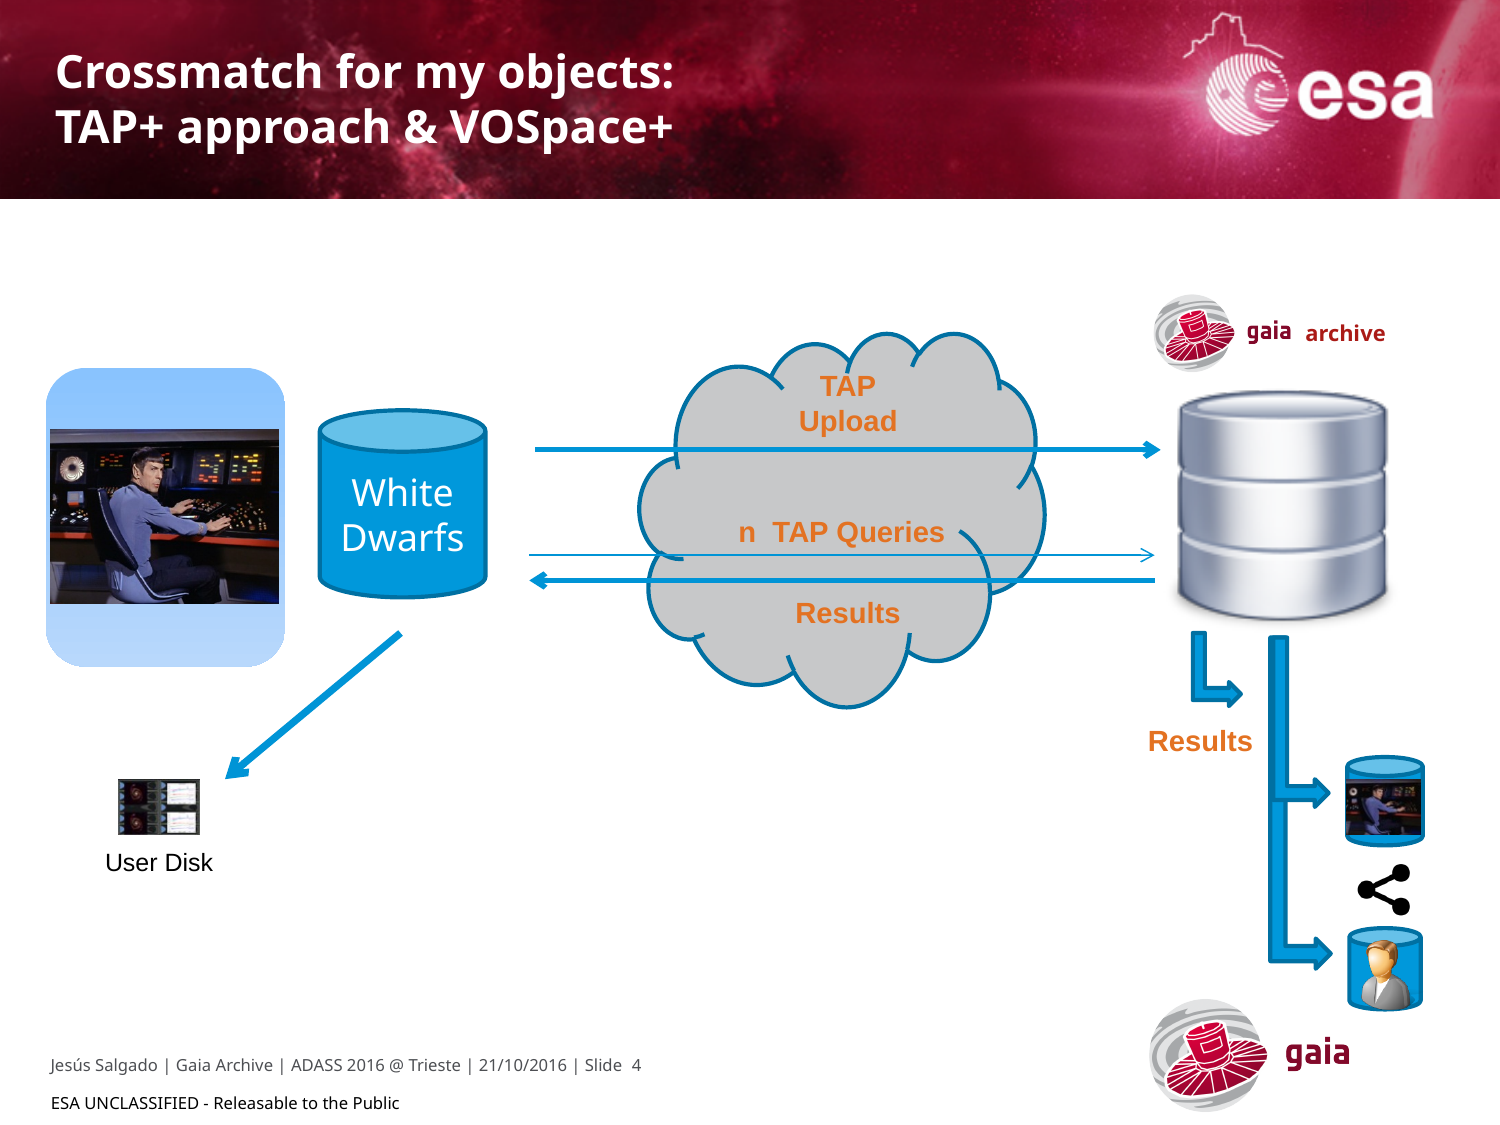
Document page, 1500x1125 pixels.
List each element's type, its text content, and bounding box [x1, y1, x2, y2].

text_box [43, 365, 288, 664]
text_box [1142, 632, 1424, 846]
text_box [71, 503, 1155, 890]
title Crossmatch for my objects: TAP+ approach & VOSpace+ [40, 34, 1105, 161]
text_box [782, 342, 848, 356]
text_box White Dwarfs [317, 408, 488, 502]
text_box archive [1369, 311, 1401, 353]
text_box [637, 458, 1046, 502]
picture [1039, 968, 1500, 1125]
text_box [535, 357, 1138, 450]
picture [1349, 855, 1418, 924]
picture [0, 0, 1500, 199]
picture [1077, 273, 1426, 637]
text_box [1270, 852, 1426, 1010]
picture [49, 429, 280, 604]
text_box [850, 331, 993, 356]
